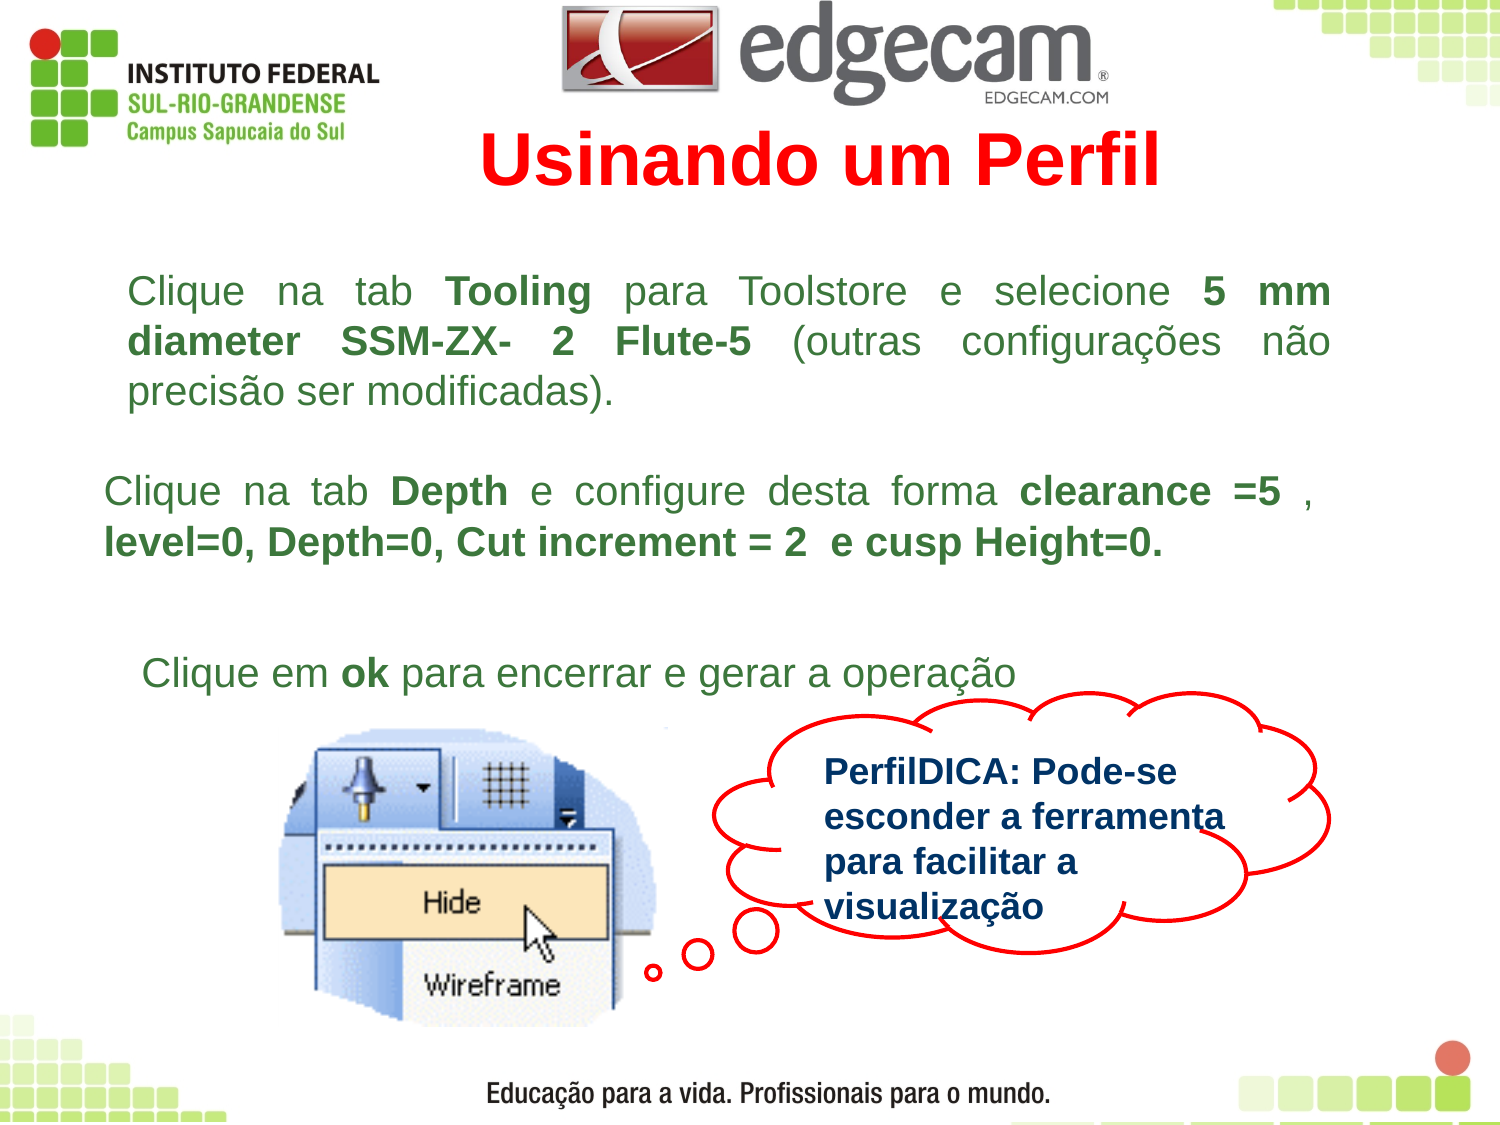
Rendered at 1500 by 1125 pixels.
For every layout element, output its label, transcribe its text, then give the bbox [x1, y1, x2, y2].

text_box [732, 907, 780, 955]
text_box [850, 935, 934, 940]
text_box PerfilDICA: Pode-se esconder a ferramenta para facilitar a visualização [809, 739, 1306, 935]
title Usinando um Perfil [141, 89, 1500, 209]
text_box [711, 691, 1300, 918]
text_box Clique na tab Tooling para Toolstore e selecione 5 mm diameter SSM-ZX- 2 Flute-5 (outras configurações não precisão ser modificadas). [112, 256, 1347, 422]
text_box [1306, 744, 1332, 858]
text_box [681, 938, 715, 971]
text_box Clique na tab Depth e configure desta forma clearance =5 , level=0, Depth=0, Cut increment = 2 e cusp Height=0. [88, 456, 1329, 572]
text_box Clique em ok para encerrar e gerar a operação [126, 638, 1044, 704]
picture [0, 0, 1500, 1125]
text_box [953, 935, 1104, 956]
